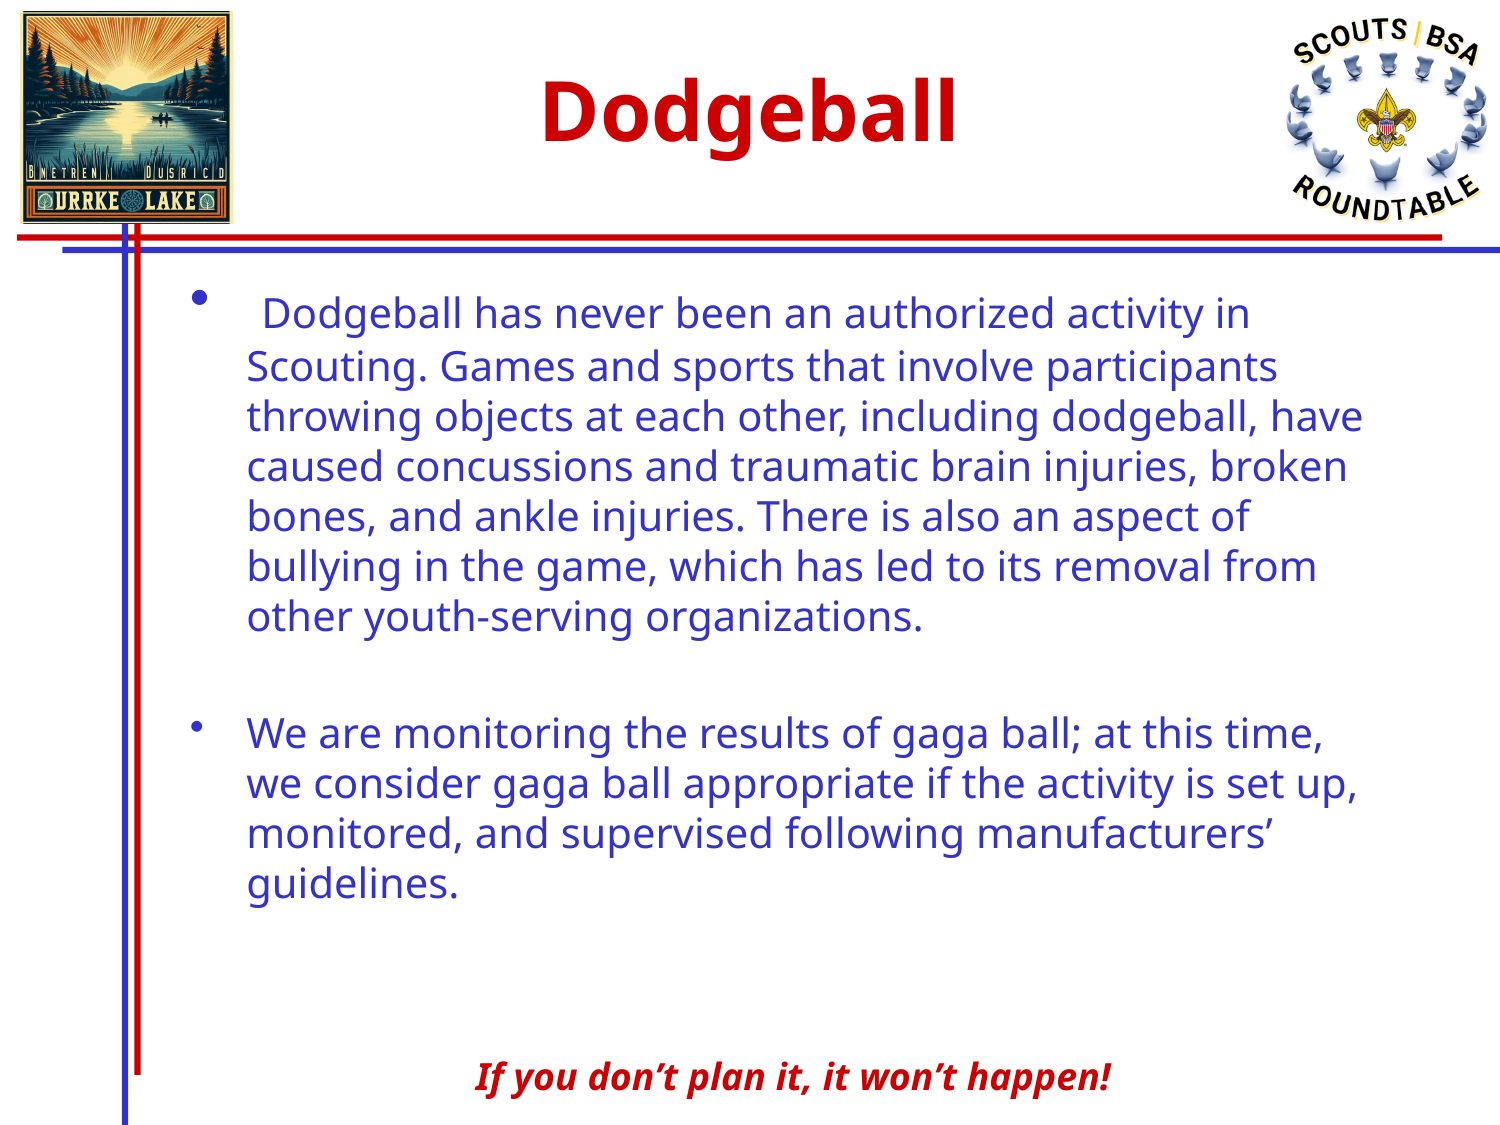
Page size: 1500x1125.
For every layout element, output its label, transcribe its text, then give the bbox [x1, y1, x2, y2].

picture [1285, 15, 1490, 224]
picture [20, 11, 233, 224]
list Dodgeball has never been an authorized activity in Scouting. Games and sports that involve participants throwing objects at each other, including dodgeball, have caused concussions and traumatic brain injuries, broken bones, and ankle injuries. There is also an aspect of bullying in the game, which has led to its removal from other youth-serving organizations. We are monitoring the results of gaga ball; at this time, we consider gaga ball appropriate if the activity is set up, monitored, and supervised following manufacturers’ guidelines. [174, 262, 1388, 1001]
title Dodgeball [249, 14, 1251, 203]
